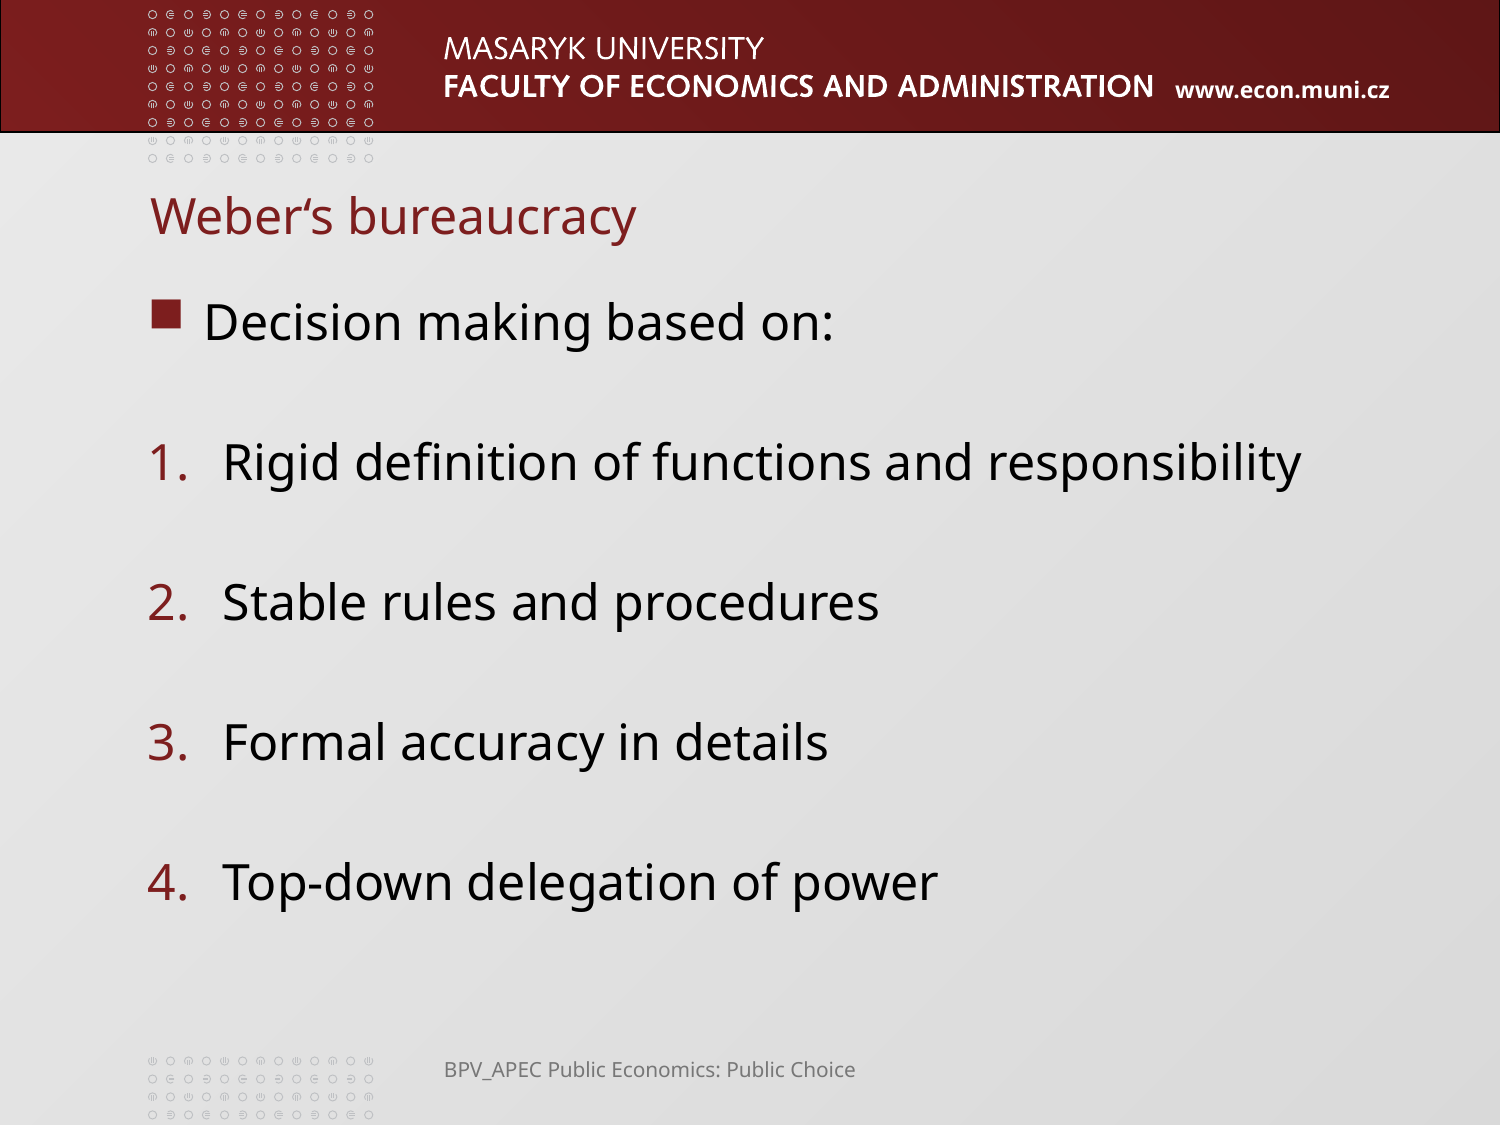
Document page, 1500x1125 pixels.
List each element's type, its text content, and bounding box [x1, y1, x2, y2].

list Decision making based on: Rigid definition of functions and responsibility Stable rules and procedures Formal accuracy in details Top-down delegation of power [147, 290, 1423, 1006]
footer BPV_APEC Public Economics: Public Choice [444, 1056, 1279, 1100]
title Weber‘s bureaucracy [150, 184, 1425, 268]
